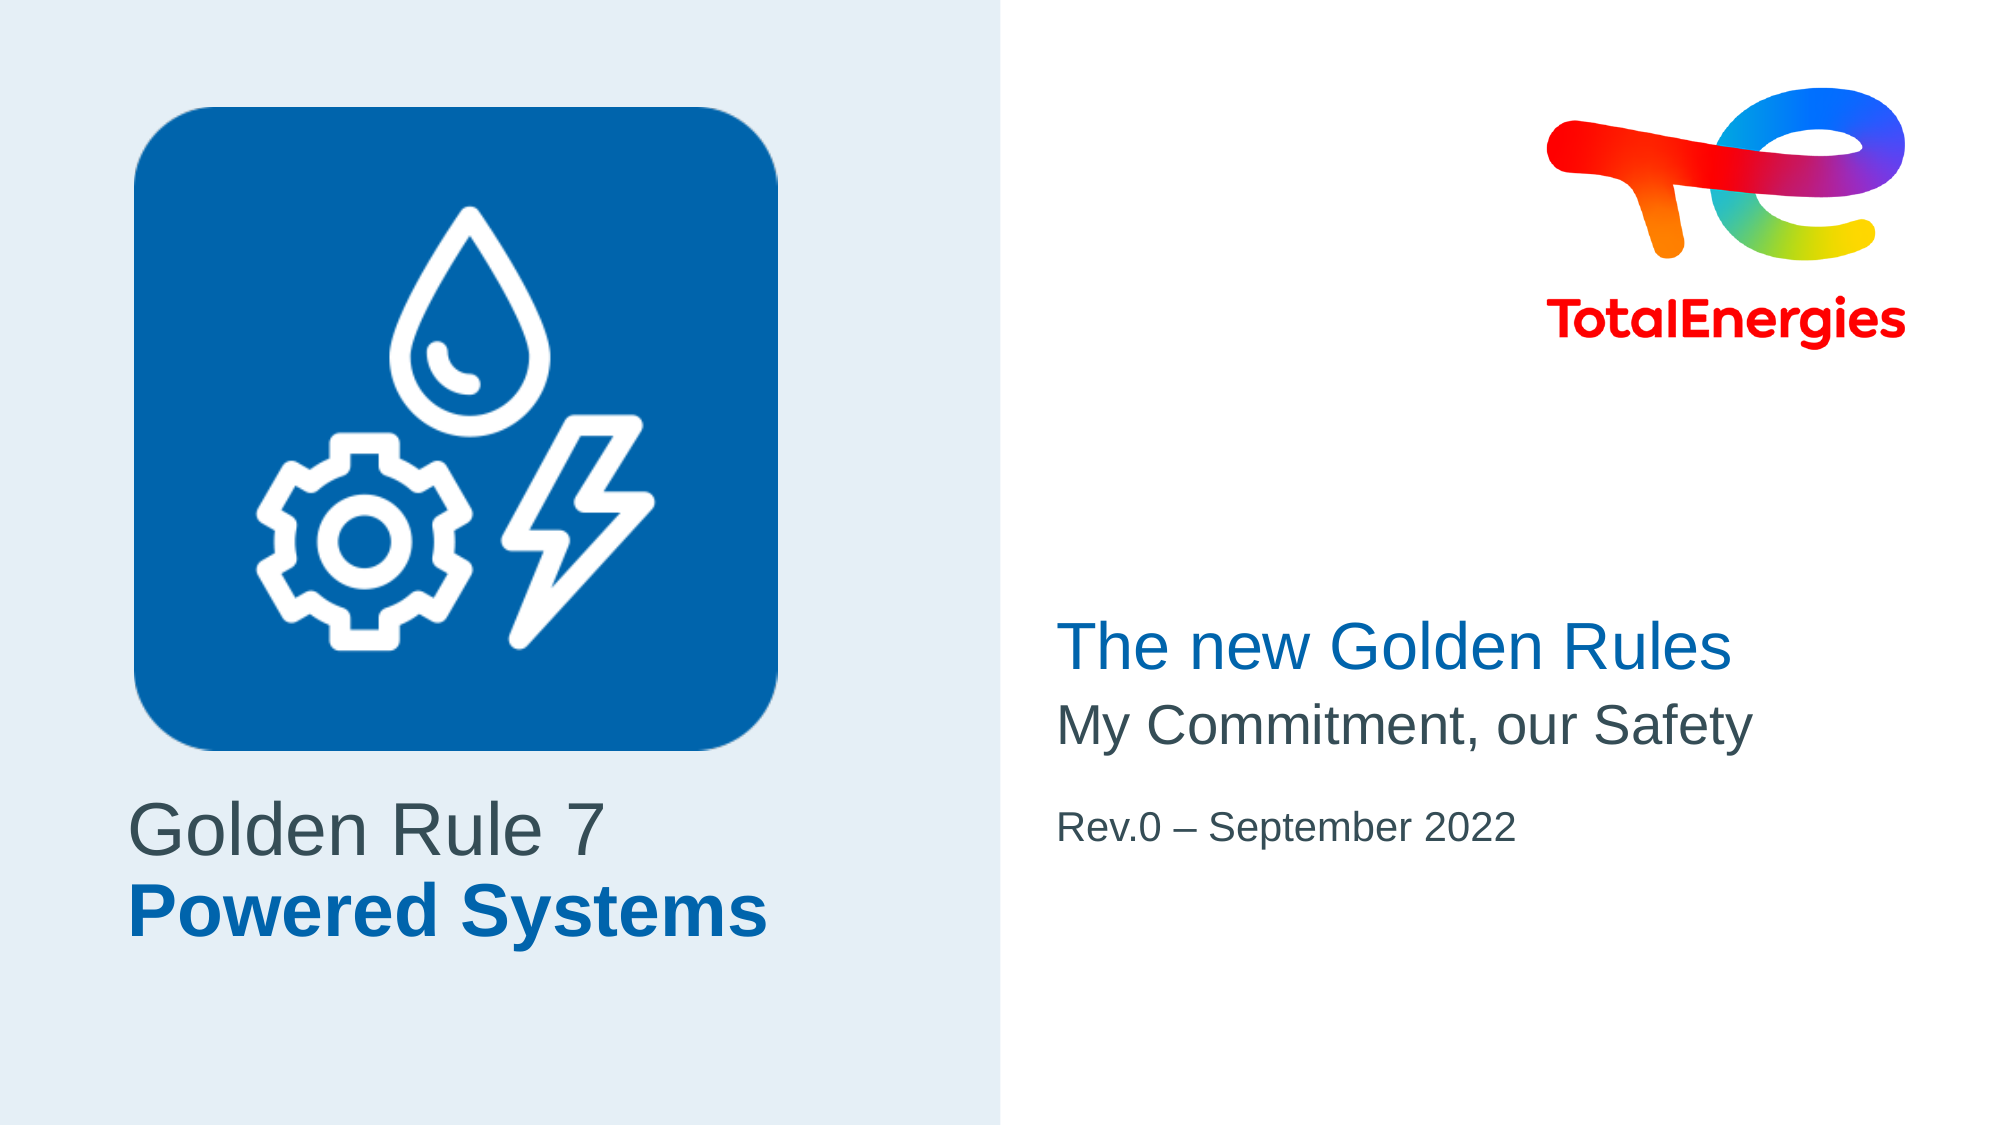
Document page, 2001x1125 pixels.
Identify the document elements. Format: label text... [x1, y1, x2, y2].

subtitle Golden Rule 7 Powered Systems [127, 790, 1000, 1019]
text_box [0, 0, 1001, 1125]
picture [1496, 37, 1955, 400]
picture [134, 107, 778, 751]
text_box The new Golden Rules My Commitment, our Safety [1056, 611, 1873, 762]
text_box Rev.0 – September 2022 [1056, 805, 1873, 864]
